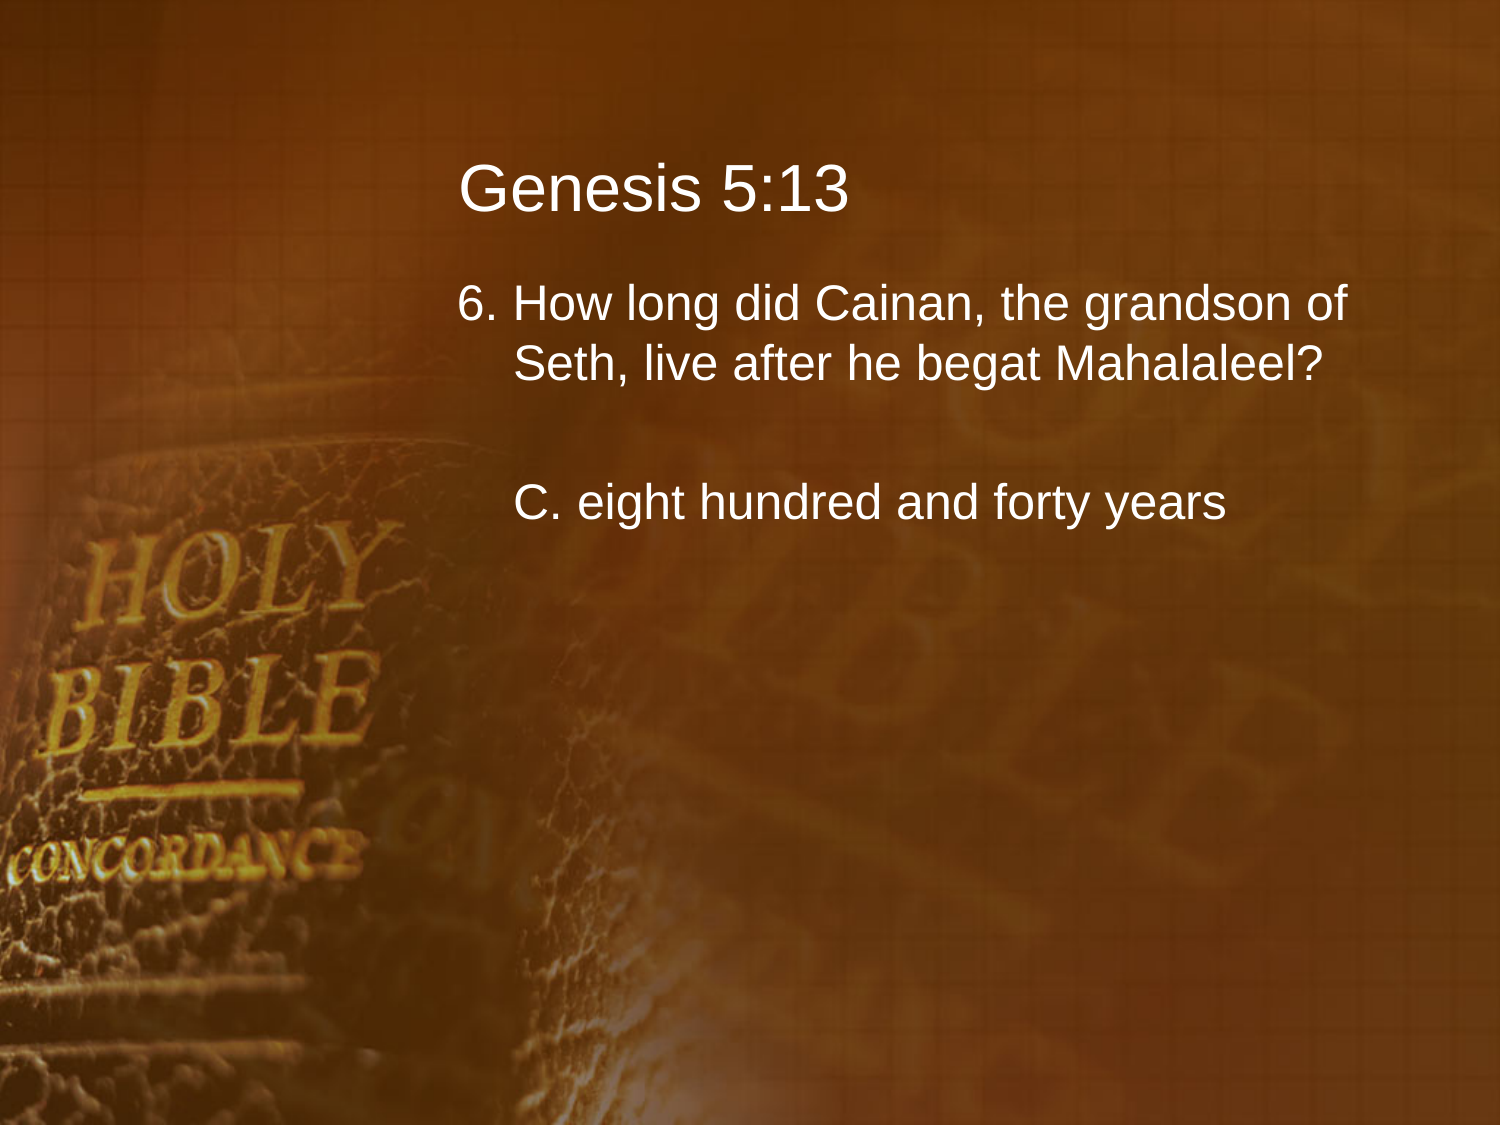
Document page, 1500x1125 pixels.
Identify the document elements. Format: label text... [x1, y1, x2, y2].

title Genesis 5:13 [443, 44, 1480, 233]
picture [0, 0, 1500, 1125]
list 6. How long did Cainan, the grandson of Seth, live after he begat Mahalaleel? C. eight hundred and forty years [441, 262, 1480, 1006]
